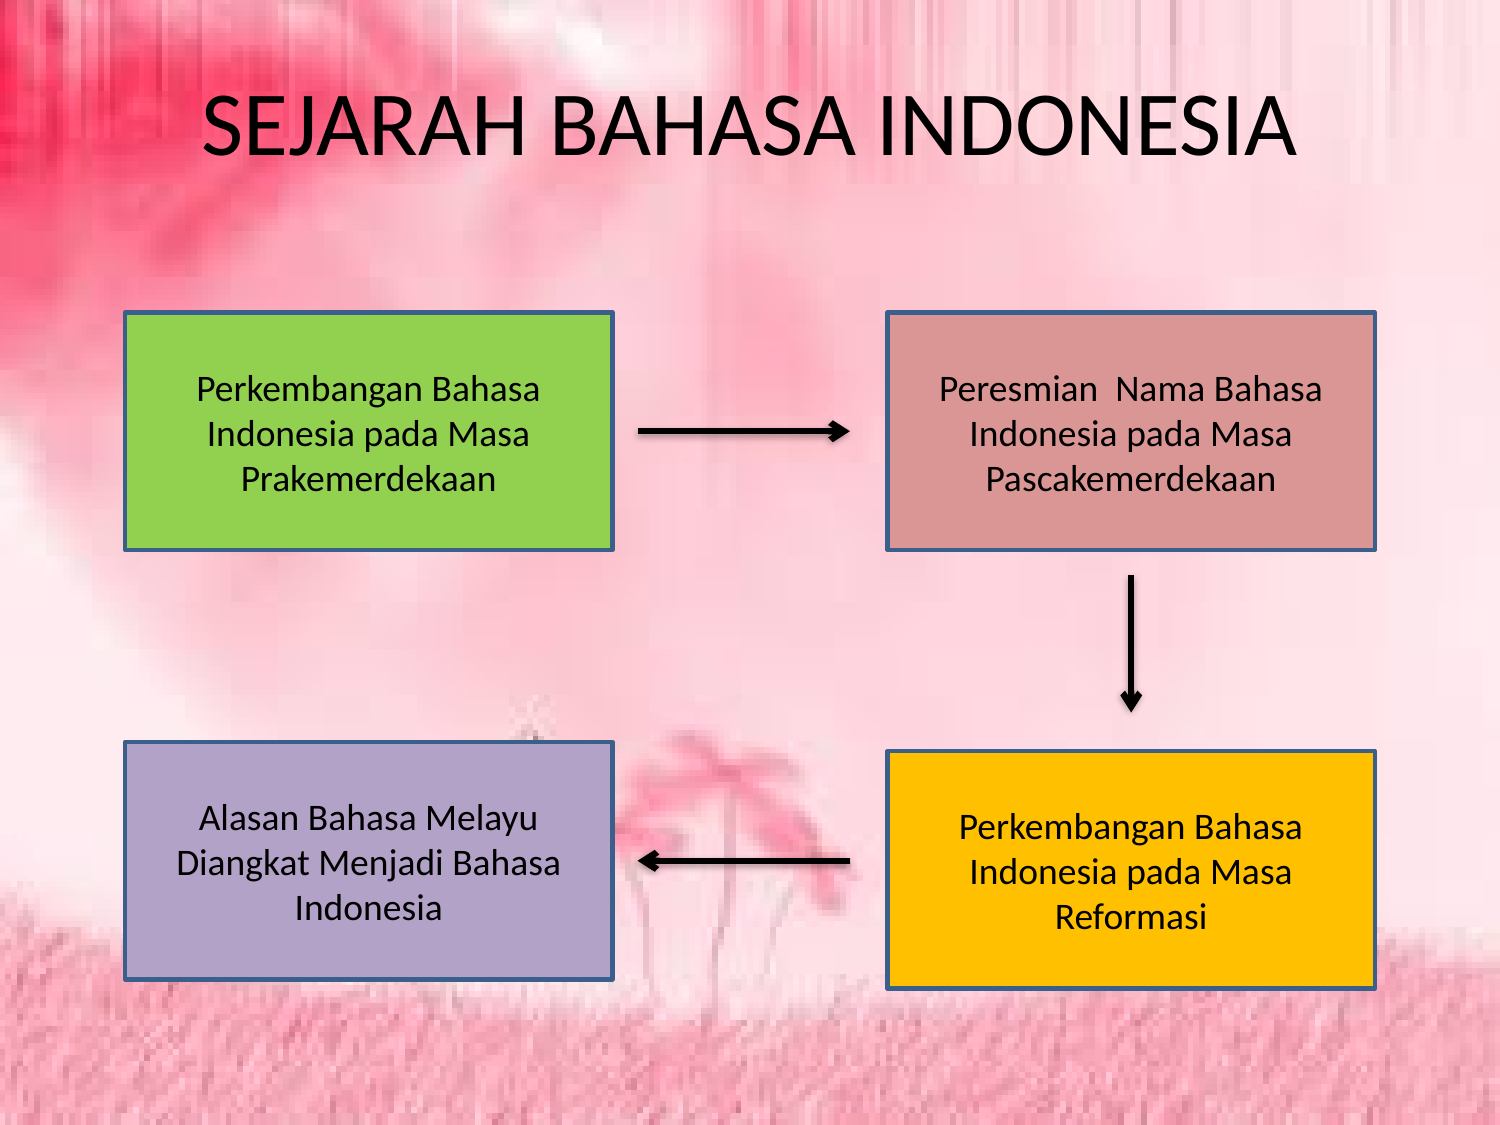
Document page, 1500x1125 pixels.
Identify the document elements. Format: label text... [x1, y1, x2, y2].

title SEJARAH BAHASA INDONESIA [75, 24, 1425, 213]
text_box Perkembangan Bahasa Indonesia pada Masa Prakemerdekaan [123, 310, 615, 552]
picture [0, 0, 1500, 1125]
text_box Peresmian Nama Bahasa Indonesia pada Masa Pascakemerdekaan [885, 310, 1377, 552]
text_box Alasan Bahasa Melayu Diangkat Menjadi Bahasa Indonesia [123, 740, 615, 982]
text_box Perkembangan Bahasa Indonesia pada Masa Reformasi [885, 749, 1377, 991]
